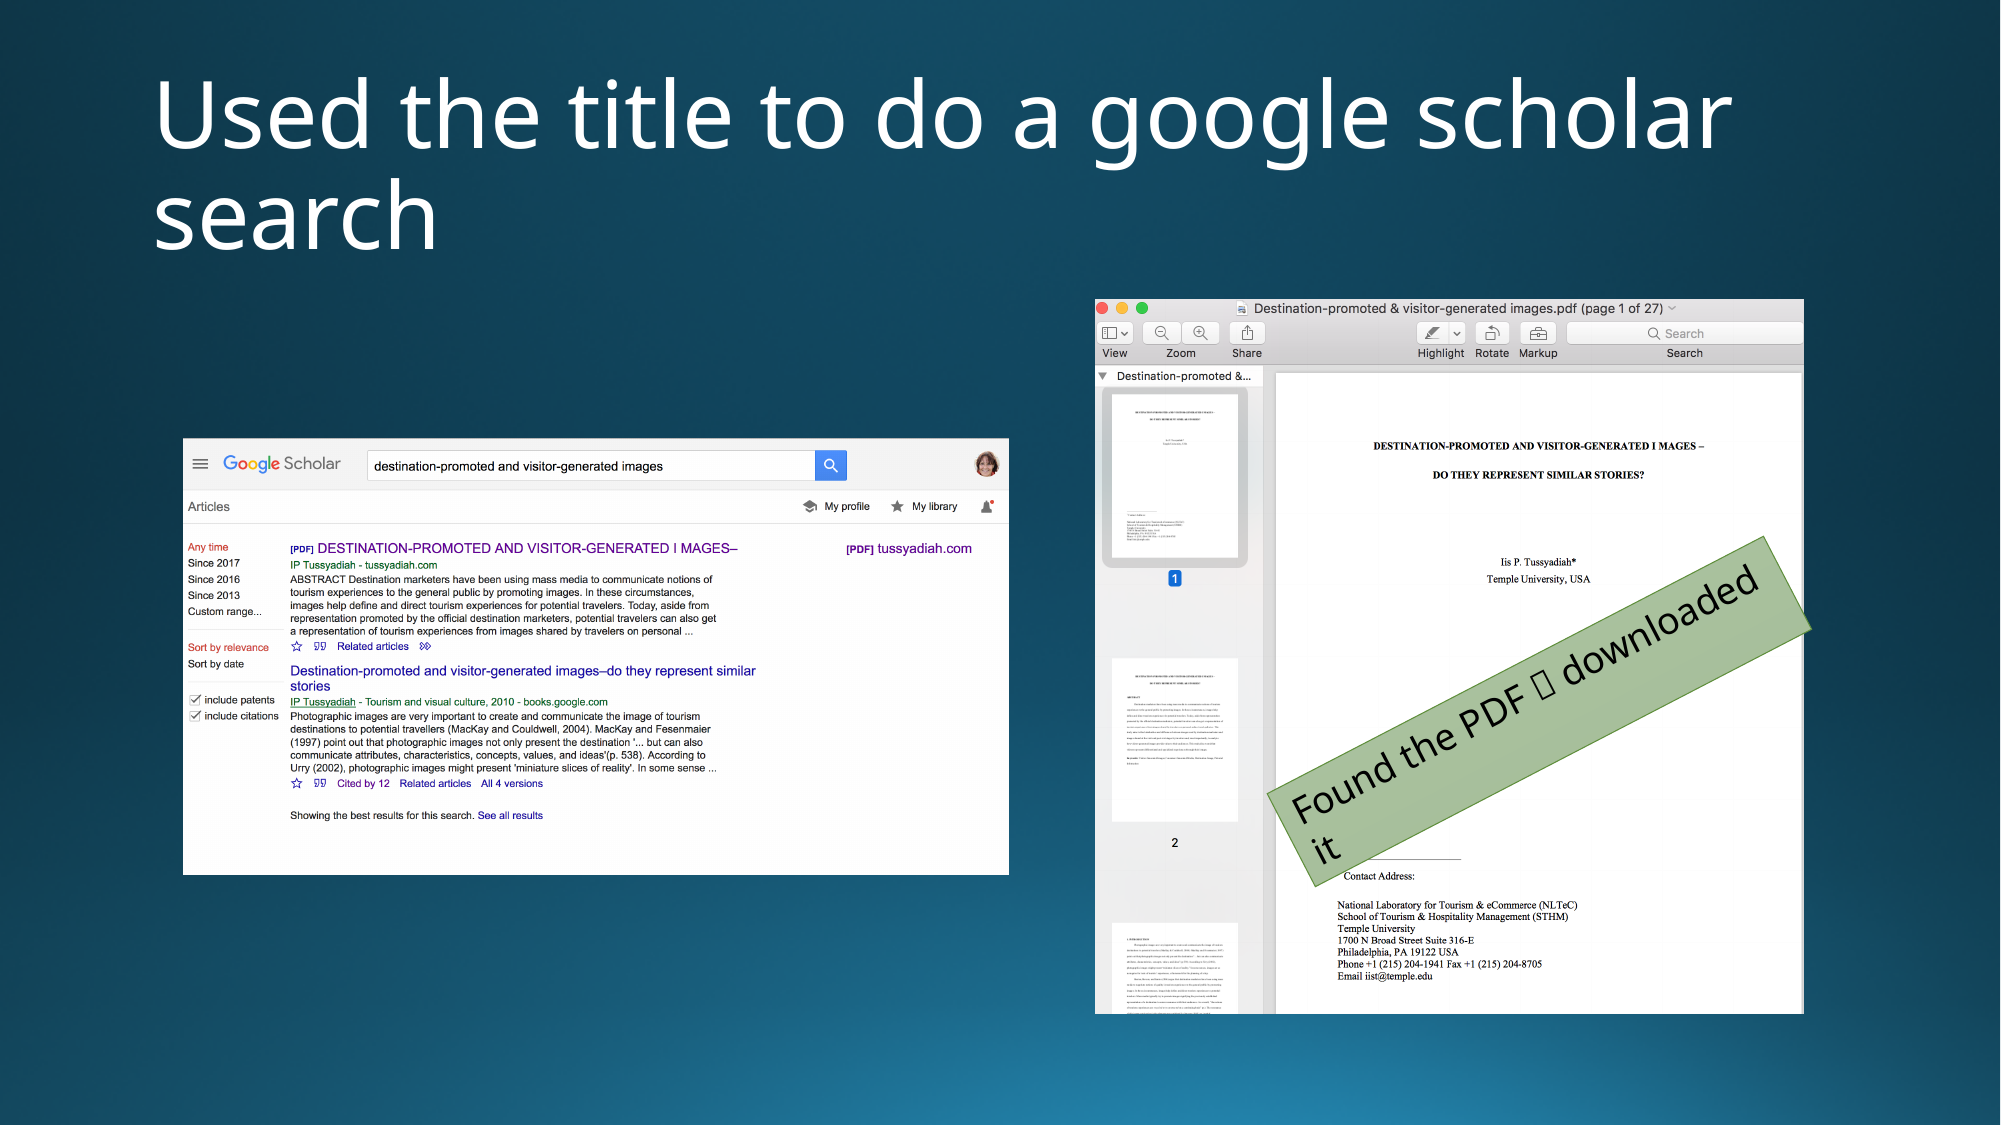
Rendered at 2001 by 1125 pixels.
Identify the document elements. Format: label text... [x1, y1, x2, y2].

picture [0, 0, 2001, 1125]
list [1095, 299, 1804, 1014]
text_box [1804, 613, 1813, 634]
title Used the title to do a google scholar search [137, 59, 1863, 278]
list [183, 438, 1009, 875]
